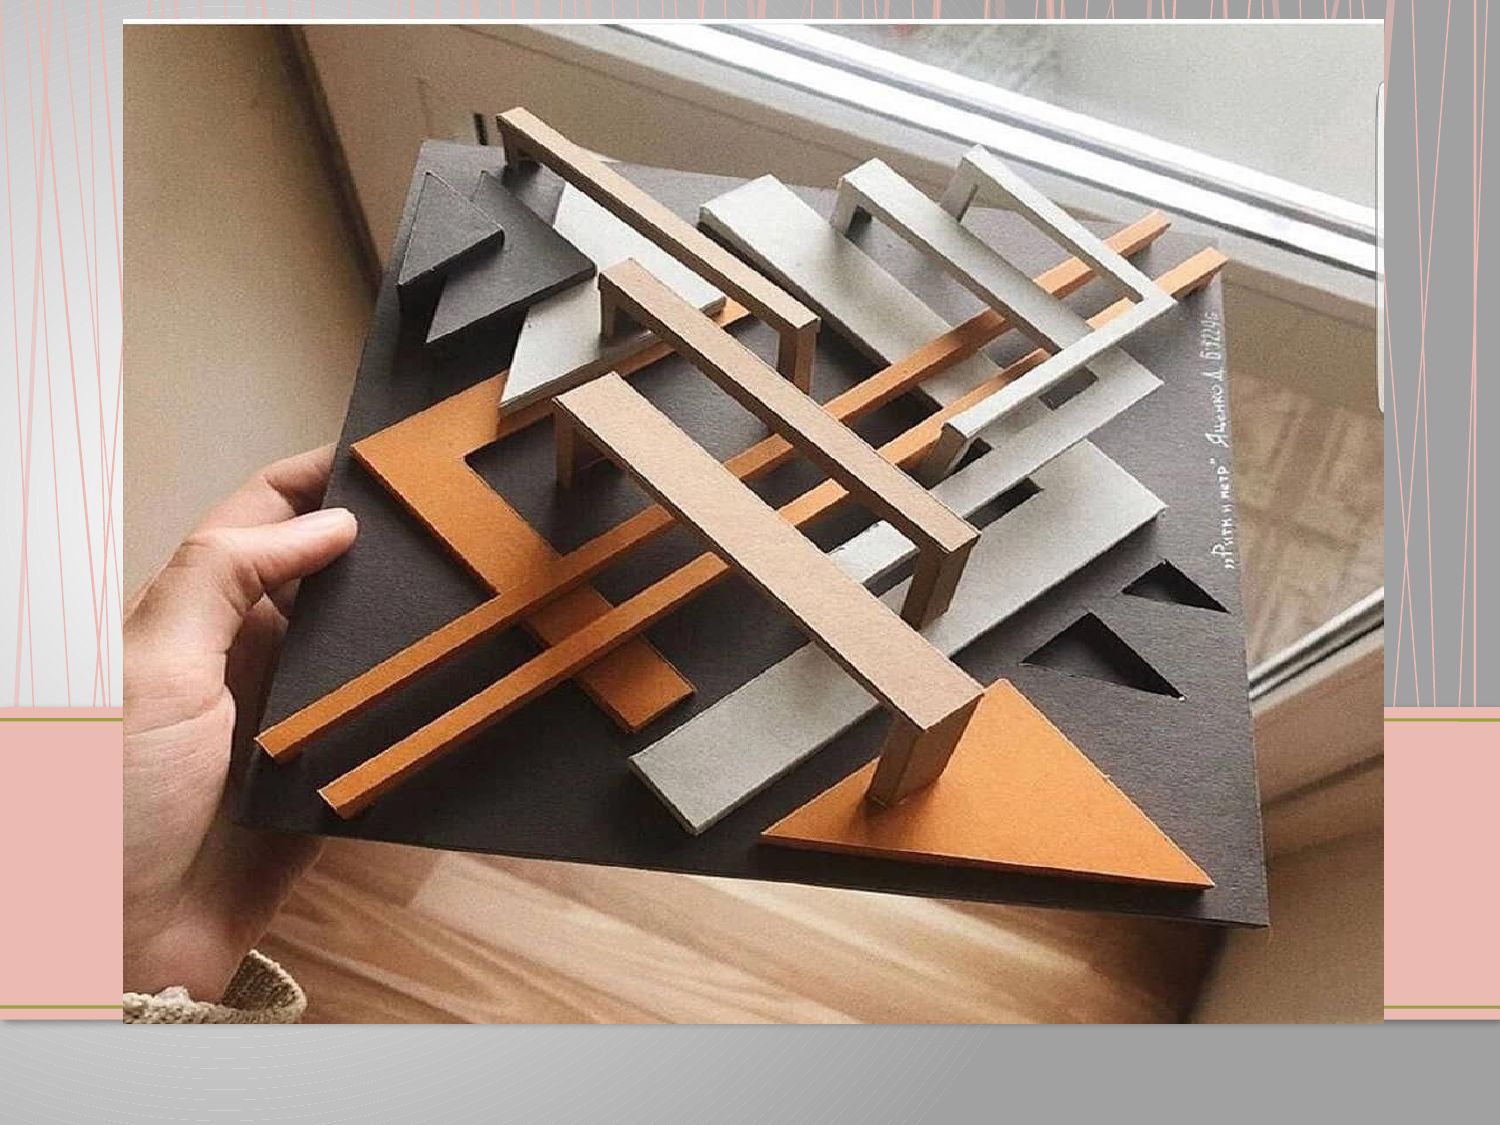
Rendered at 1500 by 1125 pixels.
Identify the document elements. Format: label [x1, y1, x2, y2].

picture [123, 18, 1385, 1024]
